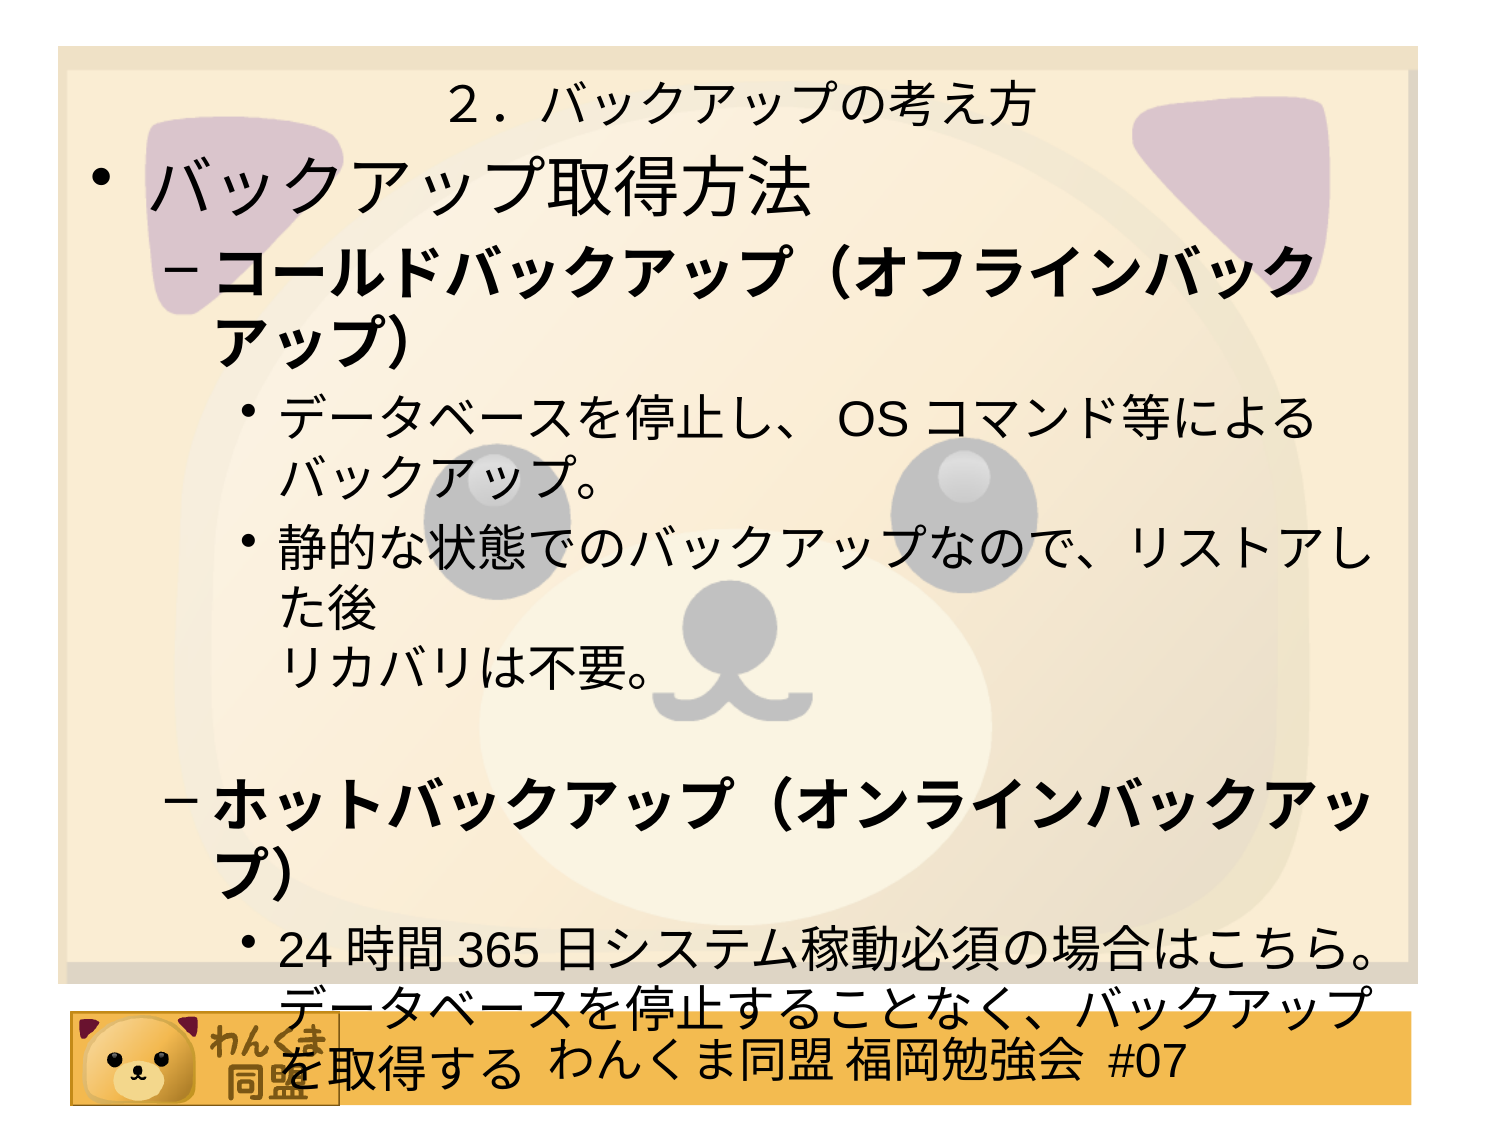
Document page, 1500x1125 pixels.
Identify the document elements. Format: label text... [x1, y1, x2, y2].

picture [70, 1011, 340, 1106]
list バックアップ取得方法 コールドバックアップ（オフラインバックアップ） データベースを停止し、OSコマンド等による バックアップ。 静的な状態でのバックアップなので、リストアした後 リカバリは不要。 ホットバックアップ（オンラインバックアップ） 24時間365日システム稼動必須の場合はこちら。 データベースを停止することなく、バックアップを取得する [74, 136, 1426, 929]
picture [58, 162, 1418, 984]
title ２．バックアップの考え方 [58, 44, 1419, 162]
